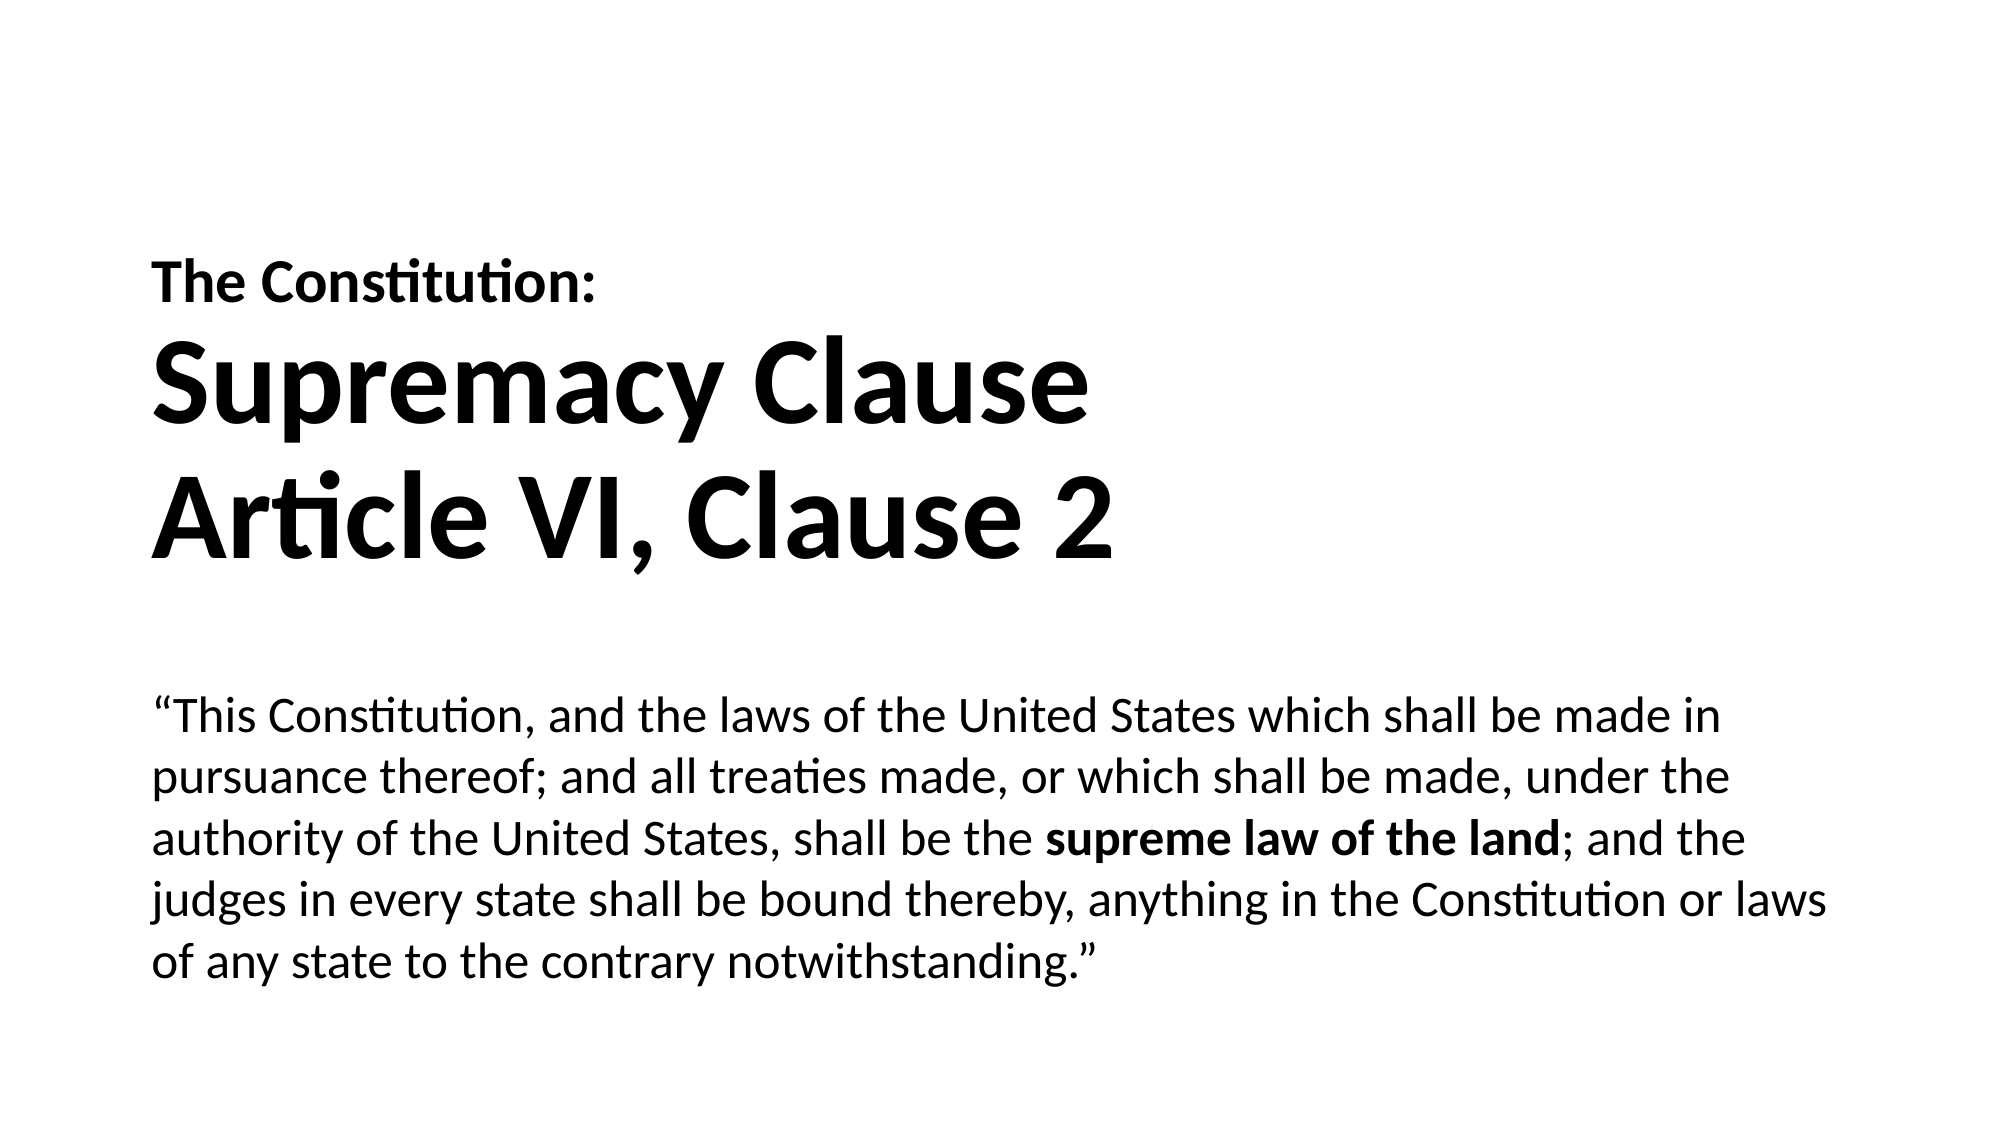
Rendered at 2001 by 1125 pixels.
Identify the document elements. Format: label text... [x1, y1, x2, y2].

list “This Constitution, and the laws of the United States which shall be made in pursuance thereof; and all treaties made, or which shall be made, under the authority of the United States, shall be the supreme law of the land; and the judges in every state shall be bound thereby, anything in the Constitution or laws of any state to the contrary notwithstanding.” [136, 673, 1862, 999]
title The Constitution: Supremacy Clause Article VI, Clause 2 [136, 135, 1862, 594]
